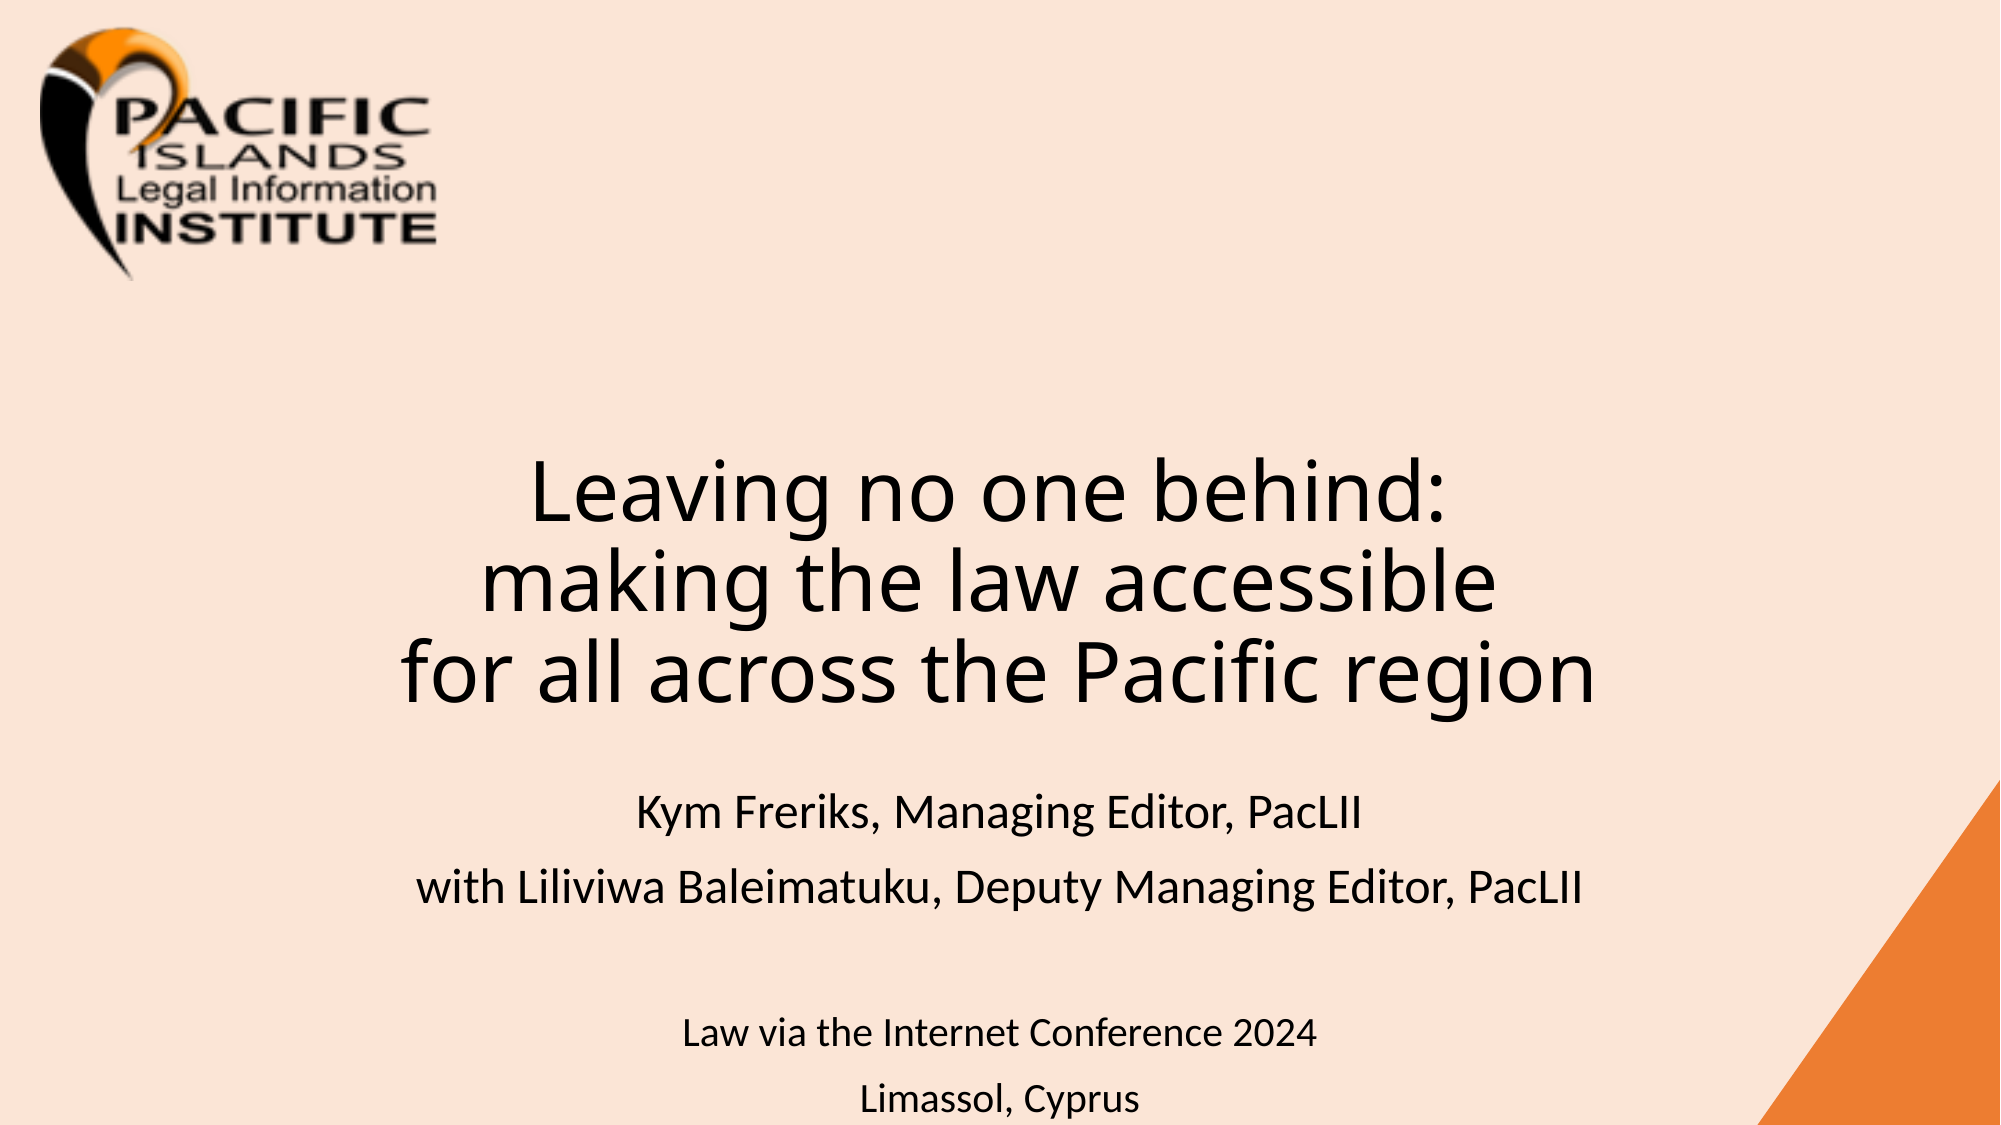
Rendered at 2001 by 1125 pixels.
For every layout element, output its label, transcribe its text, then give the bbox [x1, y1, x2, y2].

text_box [1756, 778, 2000, 1125]
title Leaving no one behind: making the law accessible for all across the Pacific region [249, 436, 1750, 778]
picture [40, 0, 523, 281]
subtitle Kym Freriks, Managing Editor, PacLII with Liliviwa Baleimatuku, Deputy Managing Editor, PacLII Law via the Internet Conference 2024 Limassol, Cyprus [249, 778, 1750, 1050]
